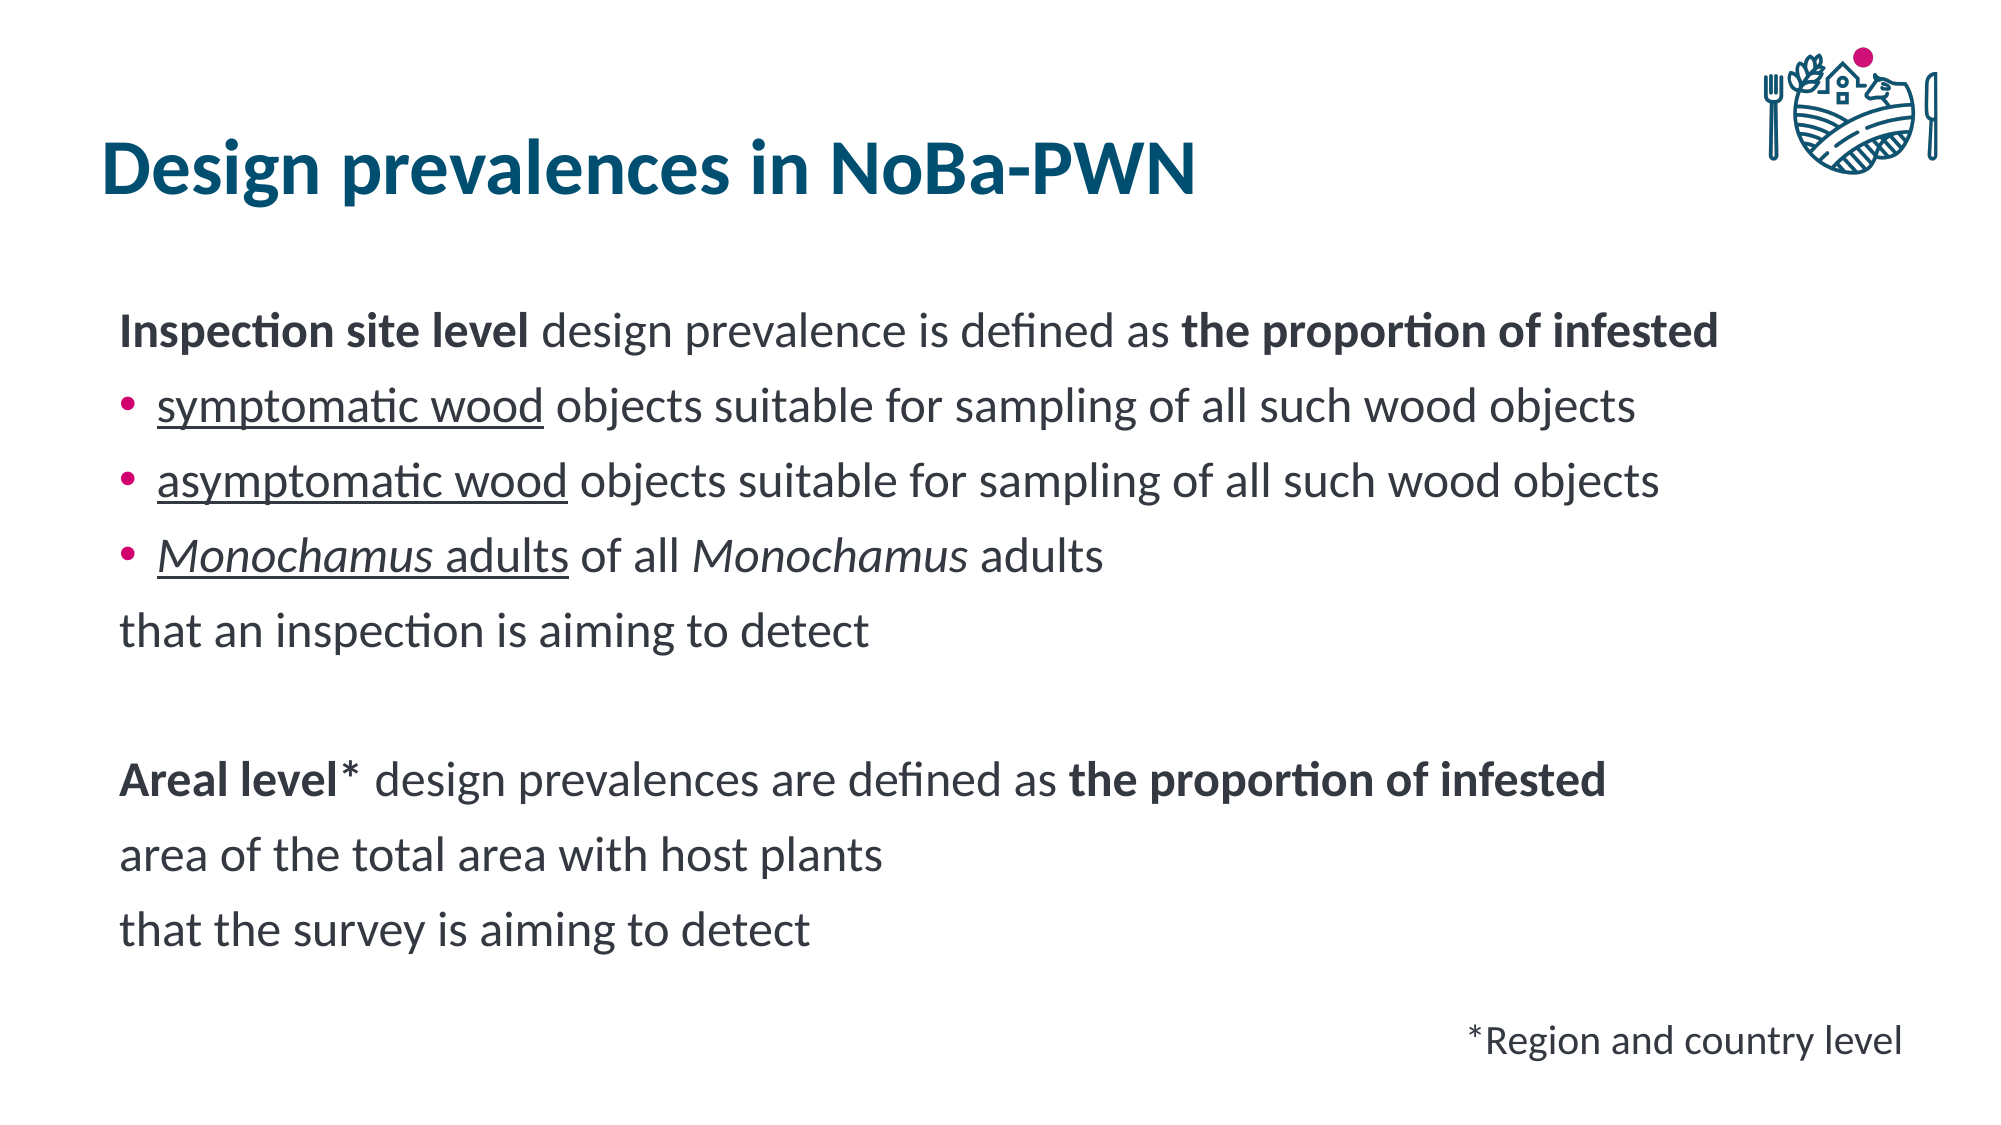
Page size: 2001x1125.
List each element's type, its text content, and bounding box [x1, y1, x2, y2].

title Design prevalences in NoBa-PWN [86, 59, 1877, 278]
list Inspection site level design prevalence is defined as the proportion of infested symptomatic wood objects suitable for sampling of all such wood objects asymptomatic wood objects suitable for sampling of all such wood objects Monochamus adults of all Monochamus adults that an inspection is aiming to detect Areal level* design prevalences are defined as the proportion of infested area of the total area with host plants that the survey is aiming to detect [104, 297, 1877, 1011]
text_box *Region and country level [1449, 1005, 1919, 1071]
picture [1758, 32, 1945, 182]
